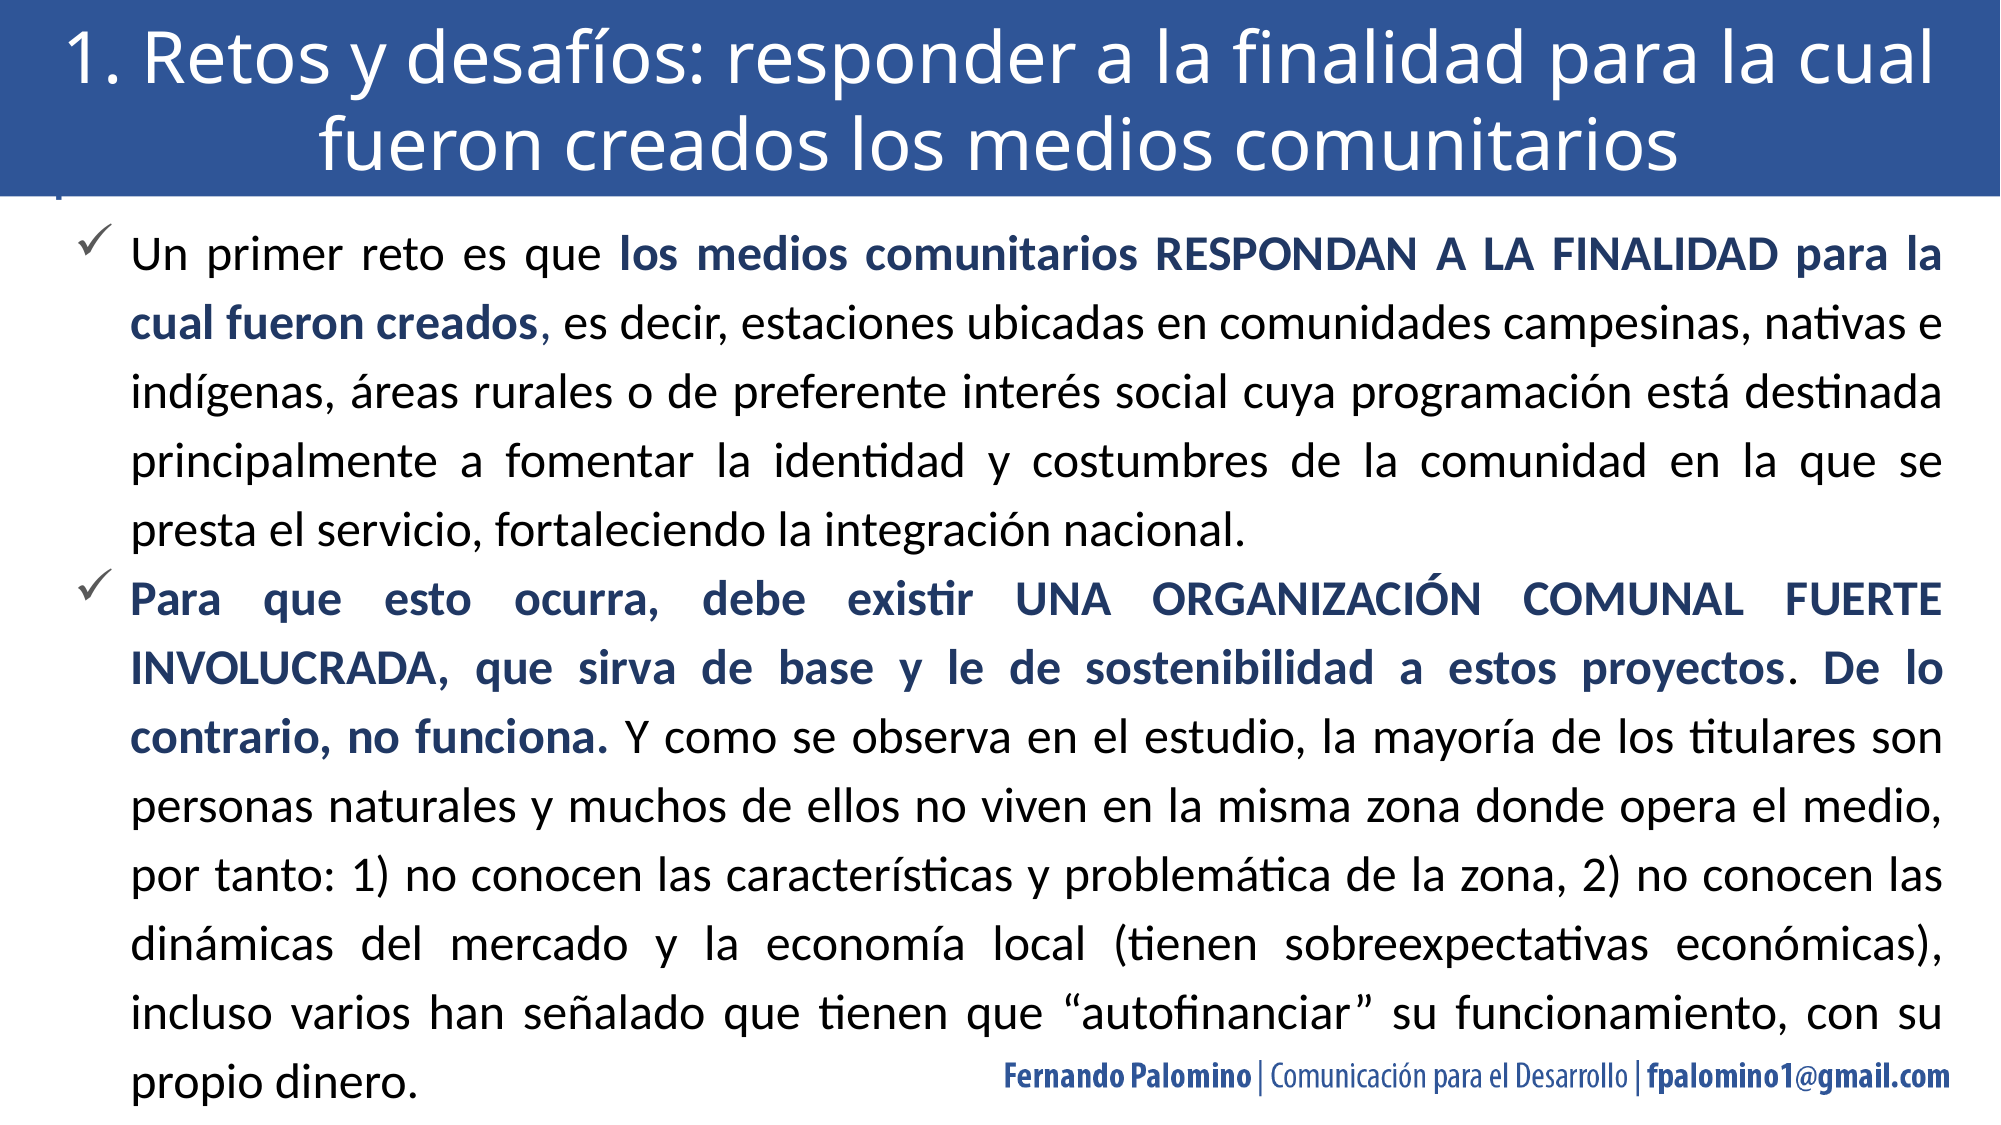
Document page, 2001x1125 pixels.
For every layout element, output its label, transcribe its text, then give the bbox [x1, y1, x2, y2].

text_box Un primer reto es que los medios comunitarios RESPONDAN A LA FINALIDAD para la cual fueron creados, es decir, estaciones ubicadas en comunidades campesinas, nativas e indígenas, áreas rurales o de preferente interés social cuya programación está destinada principalmente a fomentar la identidad y costumbres de la comunidad en la que se presta el servicio, fortaleciendo la integración nacional. Para que esto ocurra, debe existir UNA ORGANIZACIÓN COMUNAL FUERTE INVOLUCRADA, que sirva de base y le de sostenibilidad a estos proyectos. De lo contrario, no funciona. Y como se observa en el estudio, la mayoría de los titulares son personas naturales y muchos de ellos no viven en la misma zona donde opera el medio, por tanto: 1) no conocen las características y problemática de la zona, 2) no conocen las dinámicas del mercado y la economía local (tienen sobreexpectativas económicas), incluso varios han señalado que tienen que “autofinanciar” su funcionamiento, con su propio dinero. [40, 196, 1960, 1097]
picture [0, 197, 1996, 1125]
text_box 1. Retos y desafíos: responder a la finalidad para la cual fueron creados los medios comunitarios [0, 0, 2000, 197]
